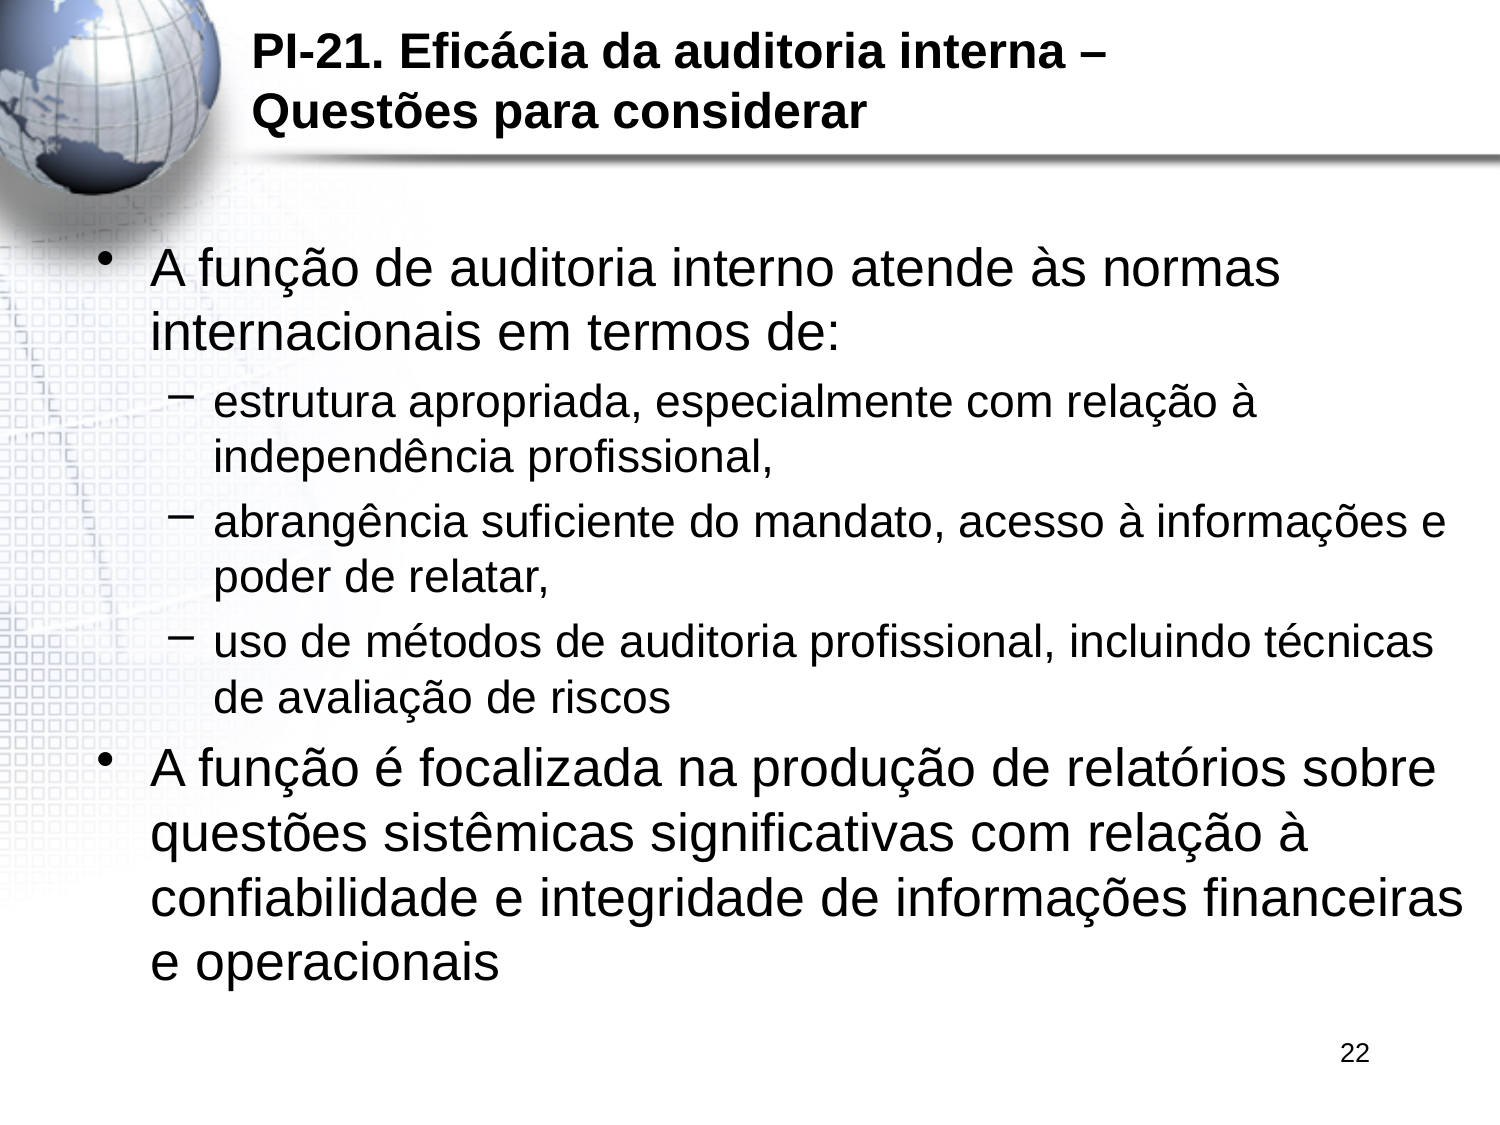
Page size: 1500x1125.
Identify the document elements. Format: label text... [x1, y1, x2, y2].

picture [0, 0, 1500, 1125]
slide_number 22 [1069, 1027, 1386, 1107]
list A função de auditoria interno atende às normas internacionais em termos de: estrutura apropriada, especialmente com relação à independência profissional, abrangência suficiente do mandato, acesso à informações e poder de relatar, uso de métodos de auditoria profissional, incluindo técnicas de avaliação de riscos A função é focalizada na produção de relatórios sobre questões sistêmicas significativas com relação à confiabilidade e integridade de informações financeiras e operacionais [80, 224, 1500, 1000]
title PI-21. Eficácia da auditoria interna – Questões para considerar [236, 10, 1476, 148]
